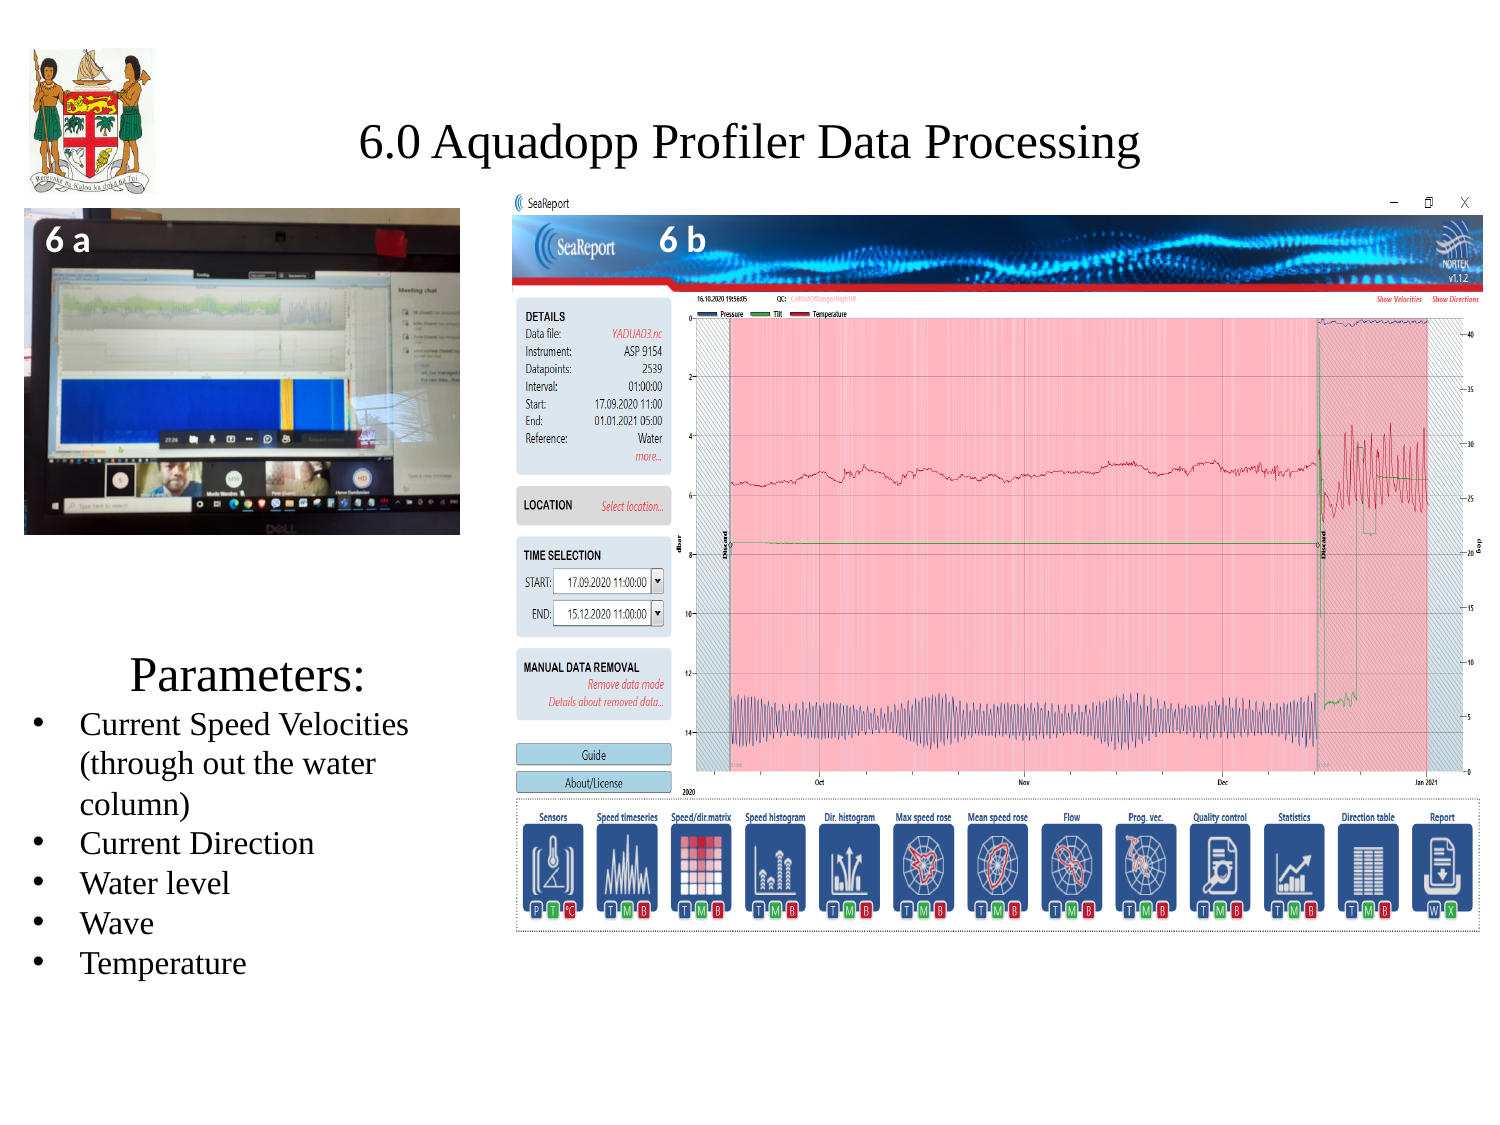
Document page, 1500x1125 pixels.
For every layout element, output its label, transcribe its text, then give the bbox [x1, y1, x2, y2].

picture [23, 207, 460, 535]
picture [29, 48, 156, 194]
text_box Parameters: Current Speed Velocities (through out the water column) Current Direction Water level Wave Temperature [17, 634, 479, 1084]
picture [511, 190, 1483, 935]
title 6.0 Aquadopp Profiler Data Processing [75, 45, 1425, 233]
